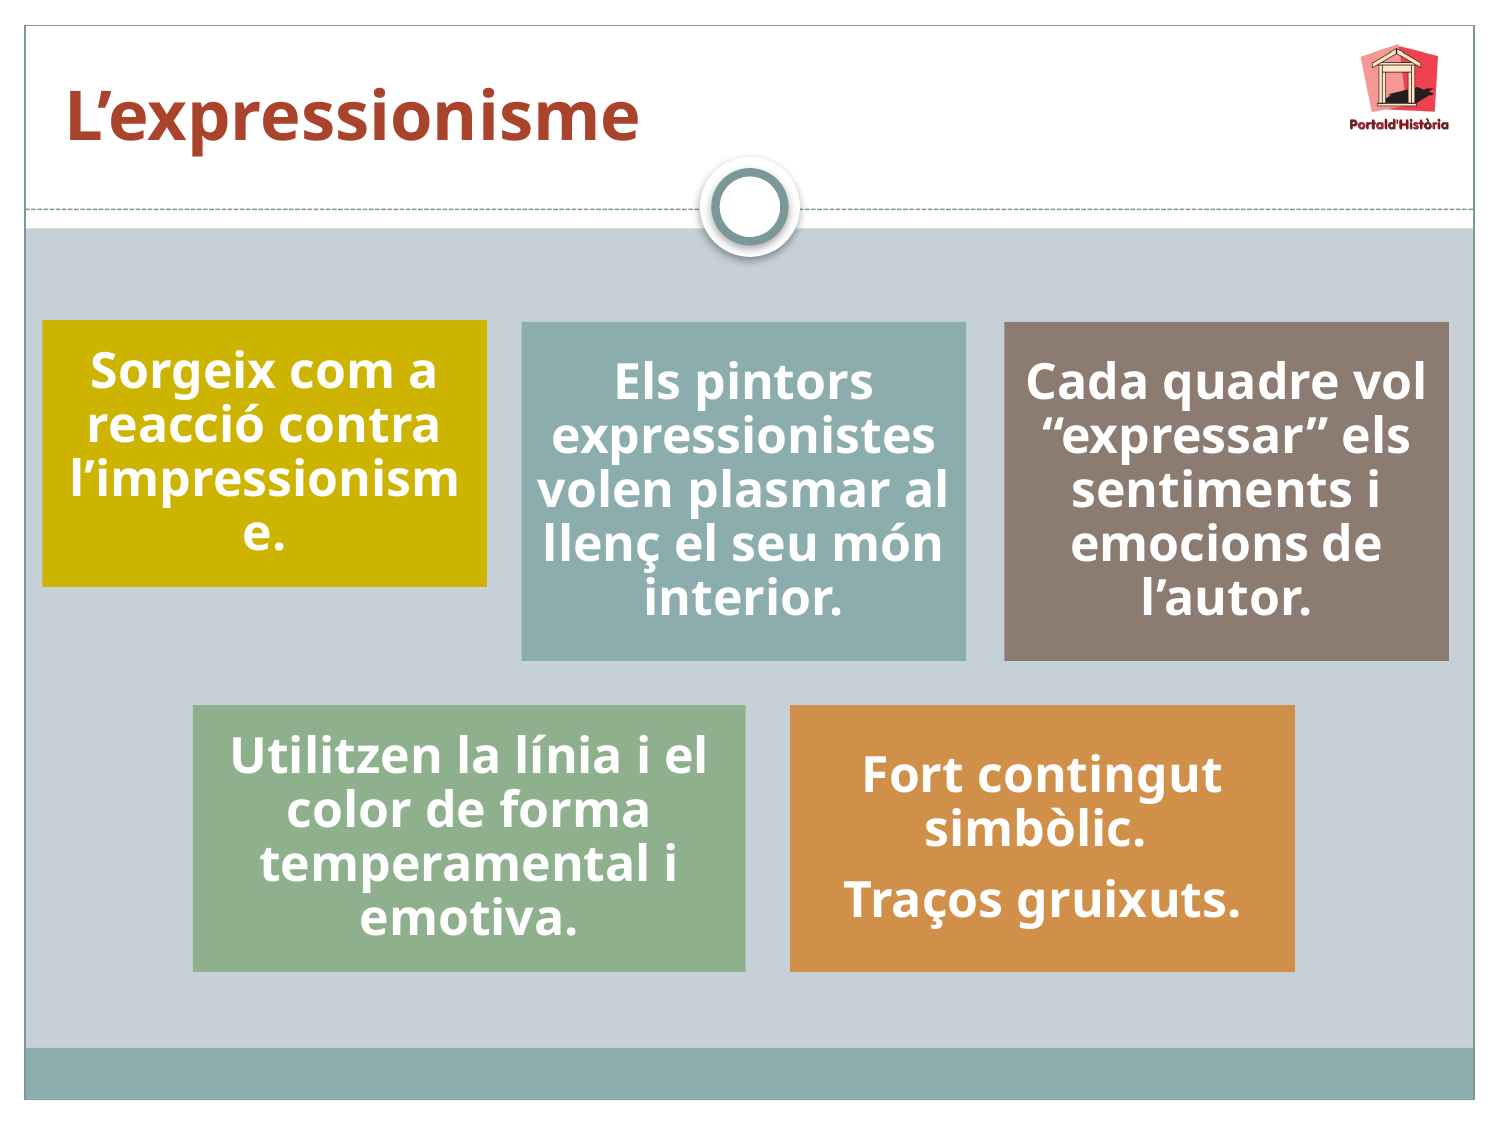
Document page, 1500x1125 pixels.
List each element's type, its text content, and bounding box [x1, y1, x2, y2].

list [26, 231, 1450, 1071]
picture [1347, 35, 1450, 138]
title L’expressionisme [49, 37, 1450, 162]
